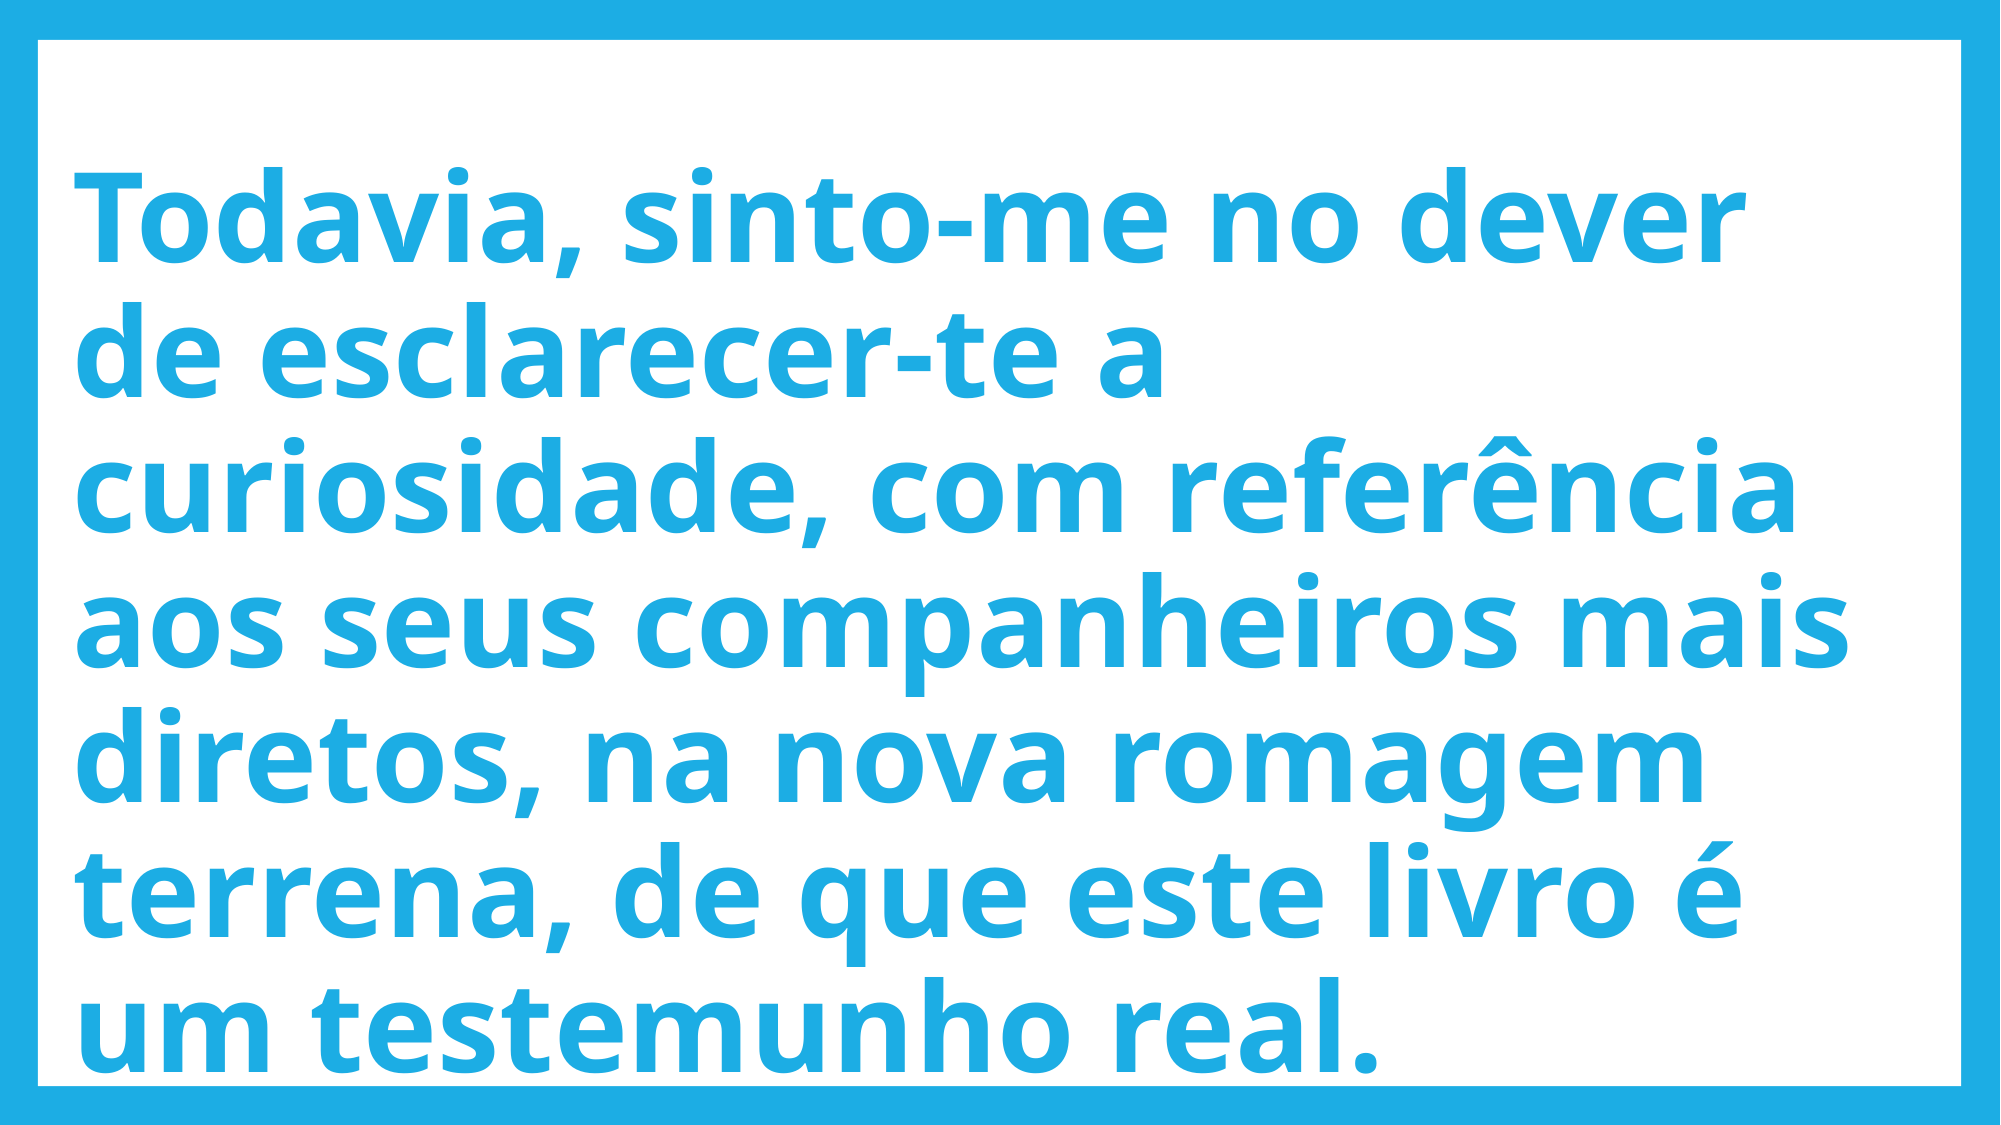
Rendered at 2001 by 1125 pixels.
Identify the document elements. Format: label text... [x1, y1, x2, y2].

title Todavia, sinto-me no dever de esclarecer-te a curiosidade, com referência aos seus companheiros mais diretos, na nova romagem terrena, de que este livro é um testemunho real. [57, 0, 1934, 1108]
